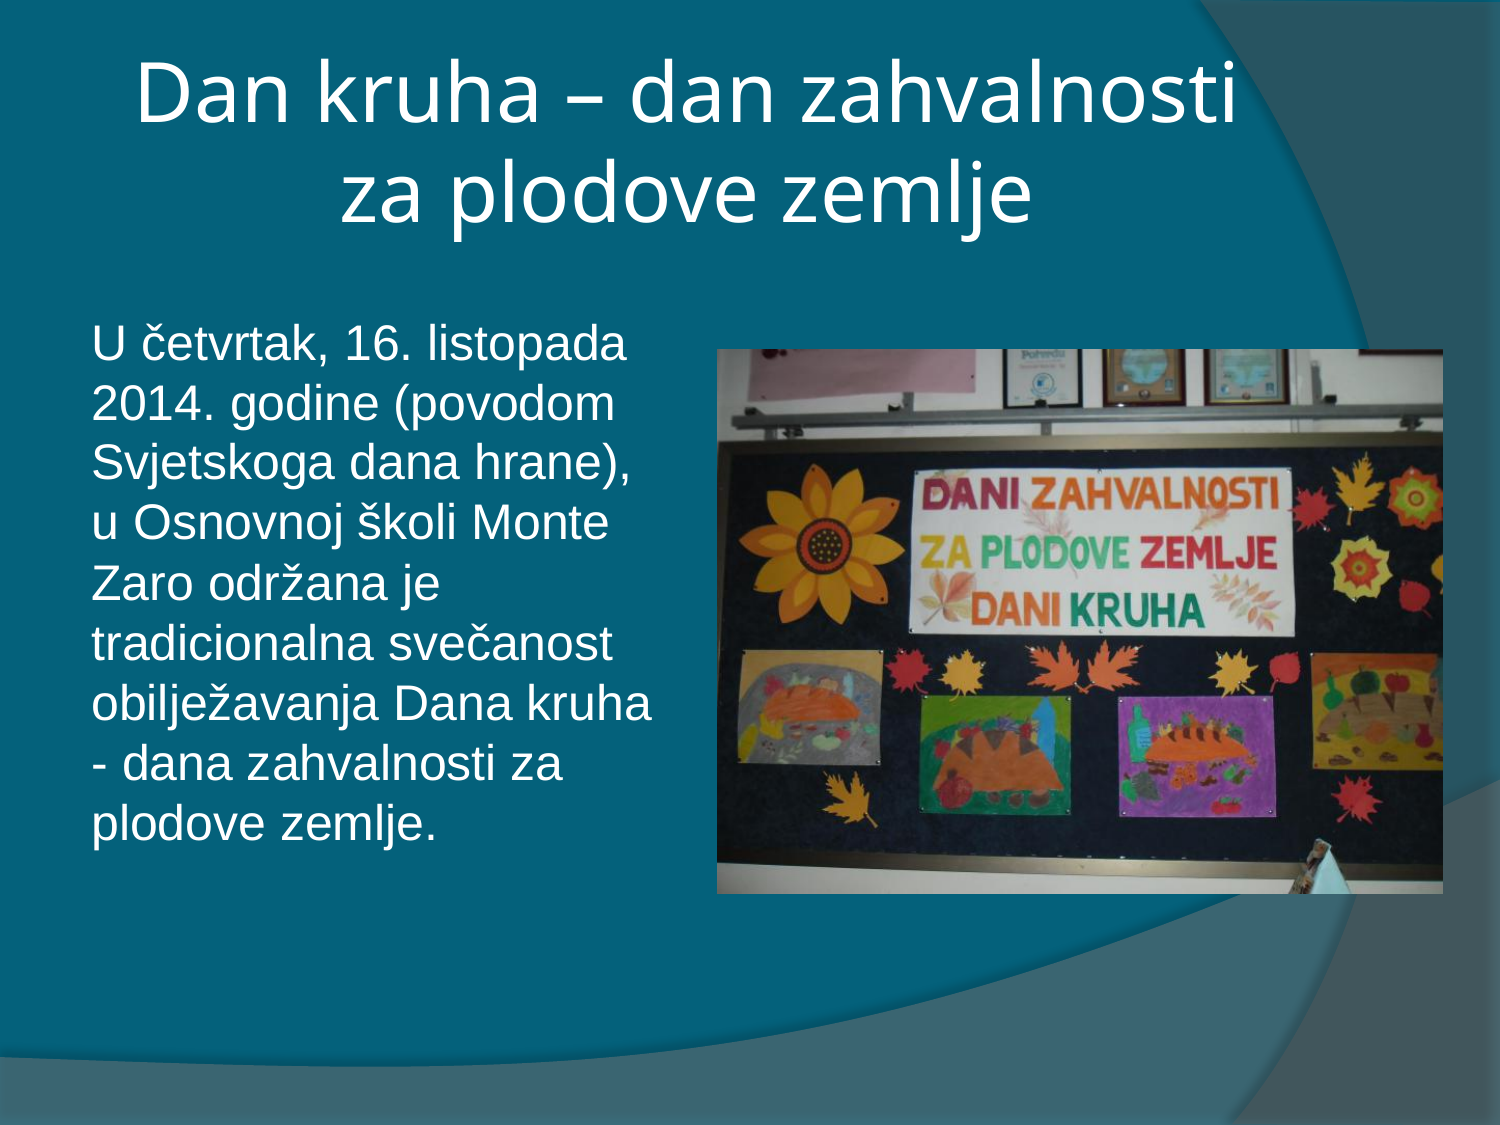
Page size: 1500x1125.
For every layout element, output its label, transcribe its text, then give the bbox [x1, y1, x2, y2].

text_box U četvrtak, 16. listopada 2014. godine (povodom Svjetskoga dana hrane), u Osnovnoj školi Monte Zaro održana je tradicionalna svečanost obilježavanja Dana kruha - dana zahvalnosti za plodove zemlje. [76, 302, 668, 858]
picture [718, 349, 1443, 894]
picture [455, 233, 461, 241]
picture [962, 233, 979, 241]
title Dan kruha – dan zahvalnosti za plodove zemlje [75, 45, 1300, 233]
